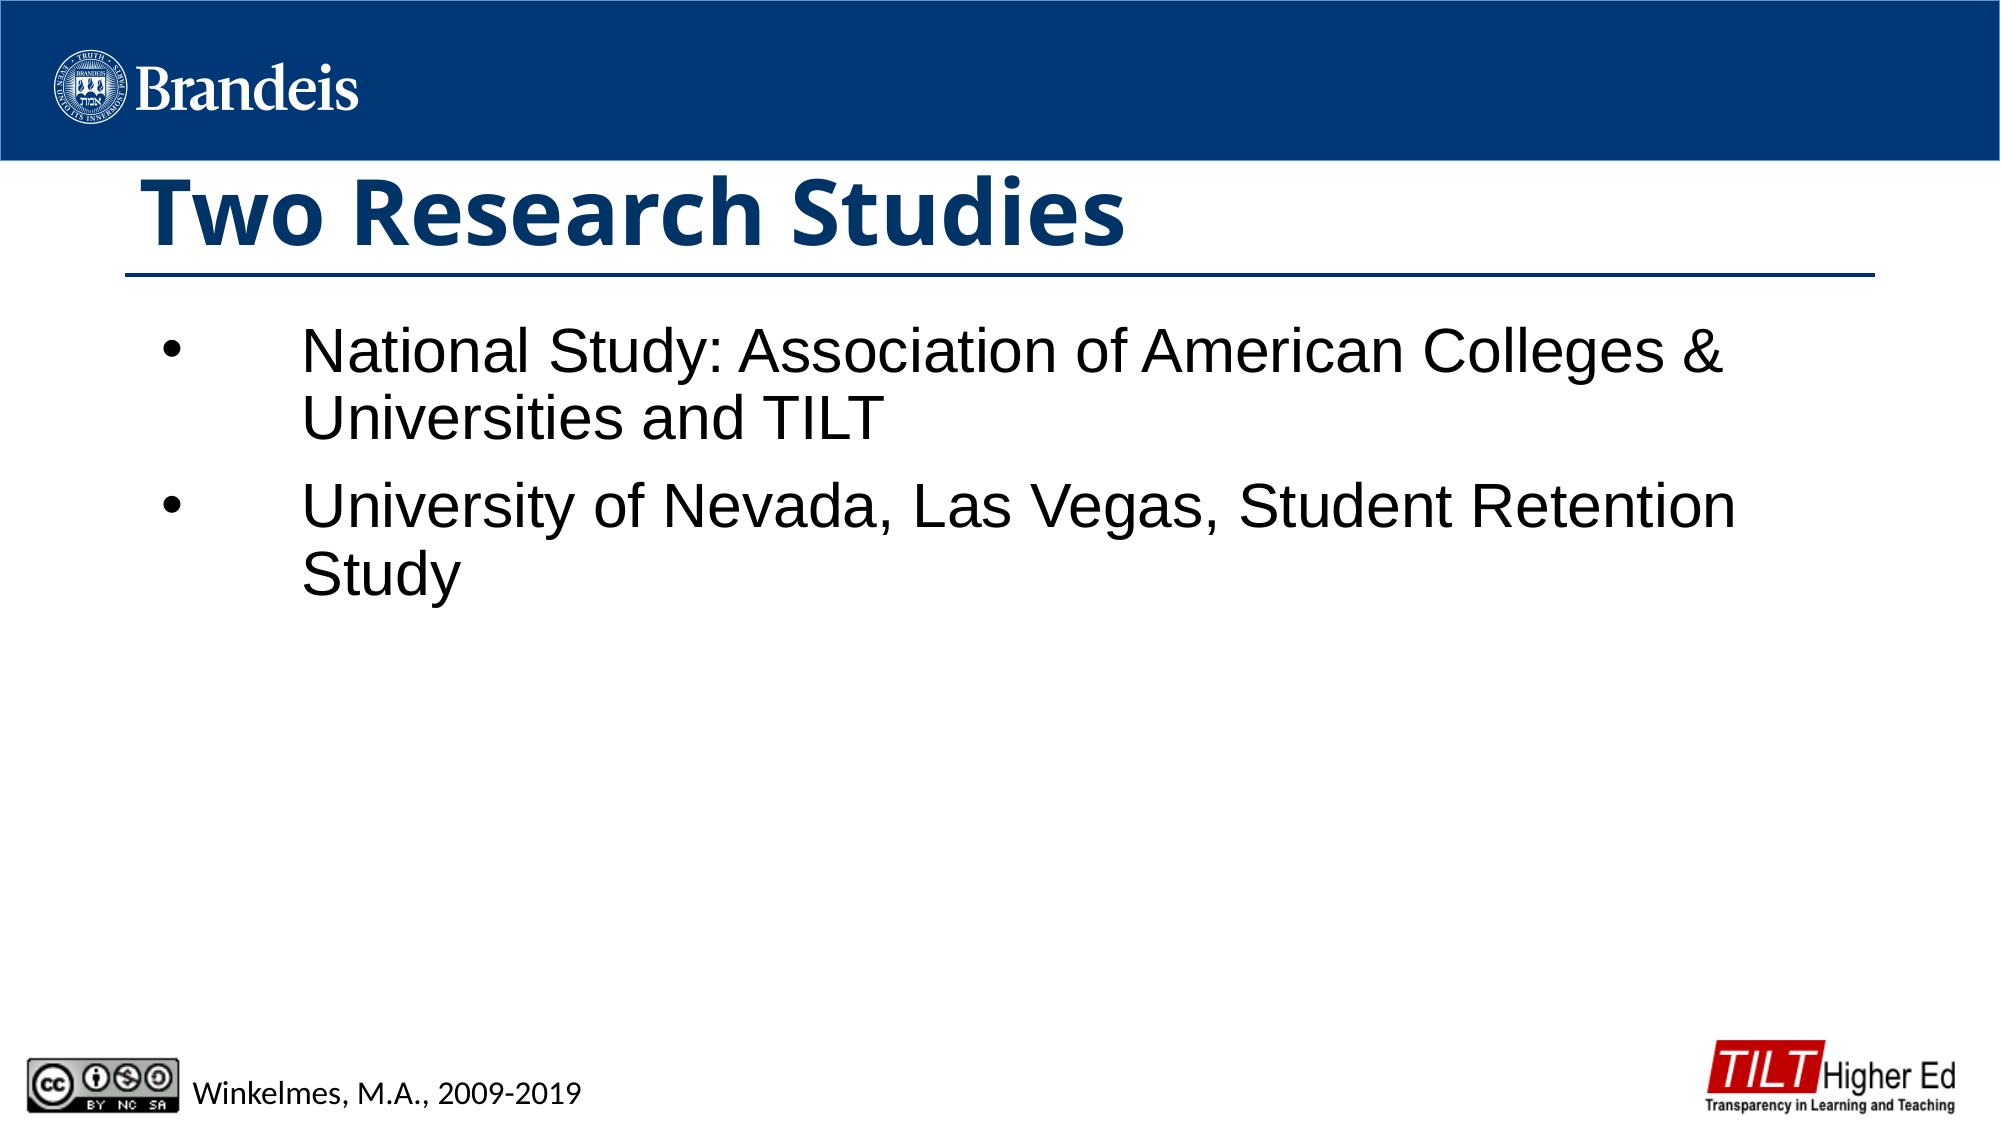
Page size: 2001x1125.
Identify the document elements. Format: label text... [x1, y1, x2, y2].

picture [24, 1055, 183, 1115]
list National Study: Association of American Colleges & Universities and TILT University of Nevada, Las Vegas, Student Retention Study [150, 312, 1875, 1083]
picture [37, 37, 375, 137]
title Two Research Studies [125, 159, 1888, 272]
picture [1700, 1034, 1966, 1118]
